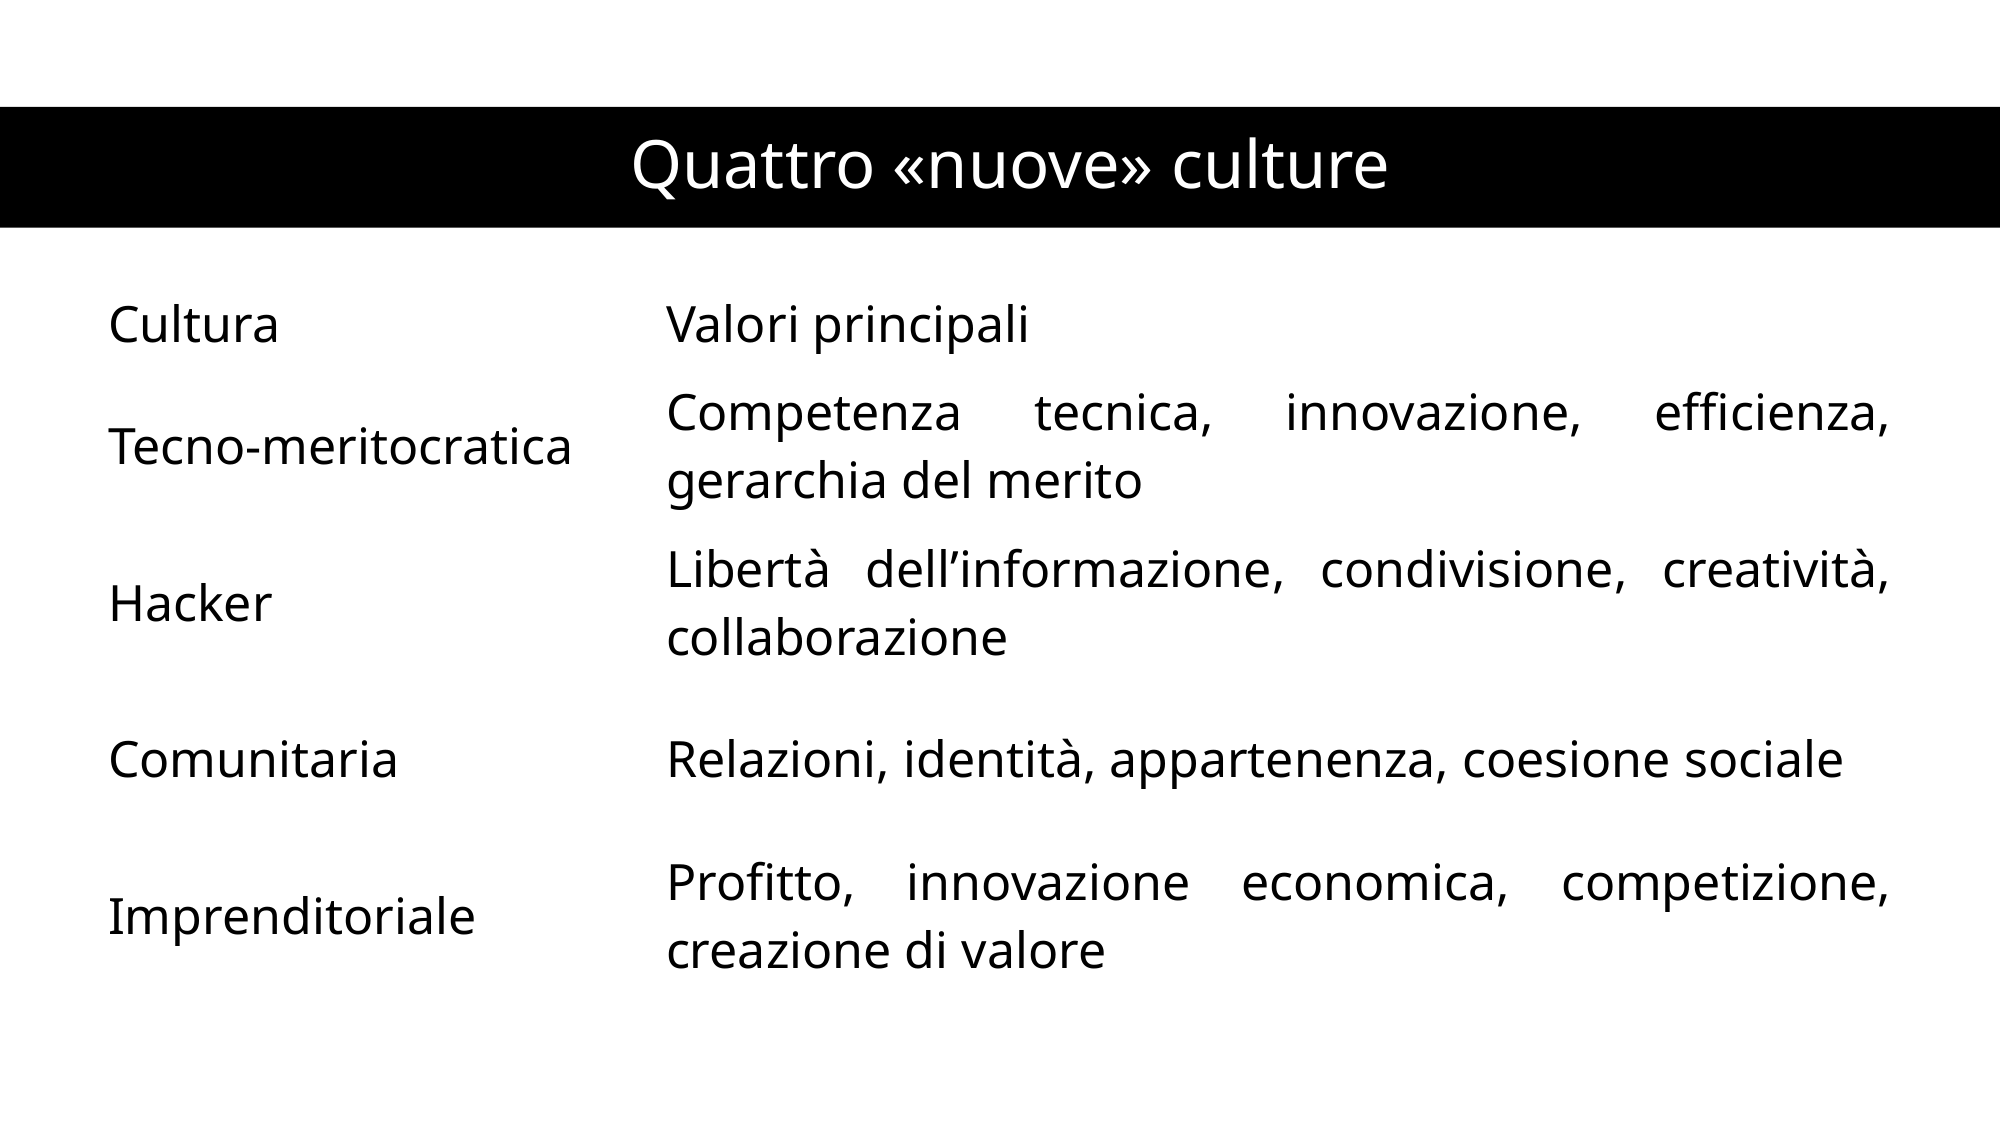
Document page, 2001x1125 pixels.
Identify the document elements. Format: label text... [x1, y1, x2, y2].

table_cell Tecno-meritocratica [106, 365, 663, 522]
table_header Cultura [106, 278, 663, 365]
table_cell Competenza tecnica, innovazione, efficienza, gerarchia del merito [663, 365, 1894, 522]
table_cell Libertà dell’informazione, condivisione, creatività, collaborazione [663, 522, 1894, 679]
table_header Valori principali [663, 278, 1894, 365]
table_cell Imprenditoriale [106, 836, 663, 992]
text_box [0, 105, 2000, 230]
table_cell Comunitaria [106, 679, 663, 836]
table_cell Relazioni, identità, appartenenza, coesione sociale [663, 679, 1894, 836]
title Quattro «nuove» culture [91, 105, 1931, 228]
table_cell Hacker [106, 522, 663, 679]
table_cell Profitto, innovazione economica, competizione, creazione di valore [663, 836, 1894, 992]
